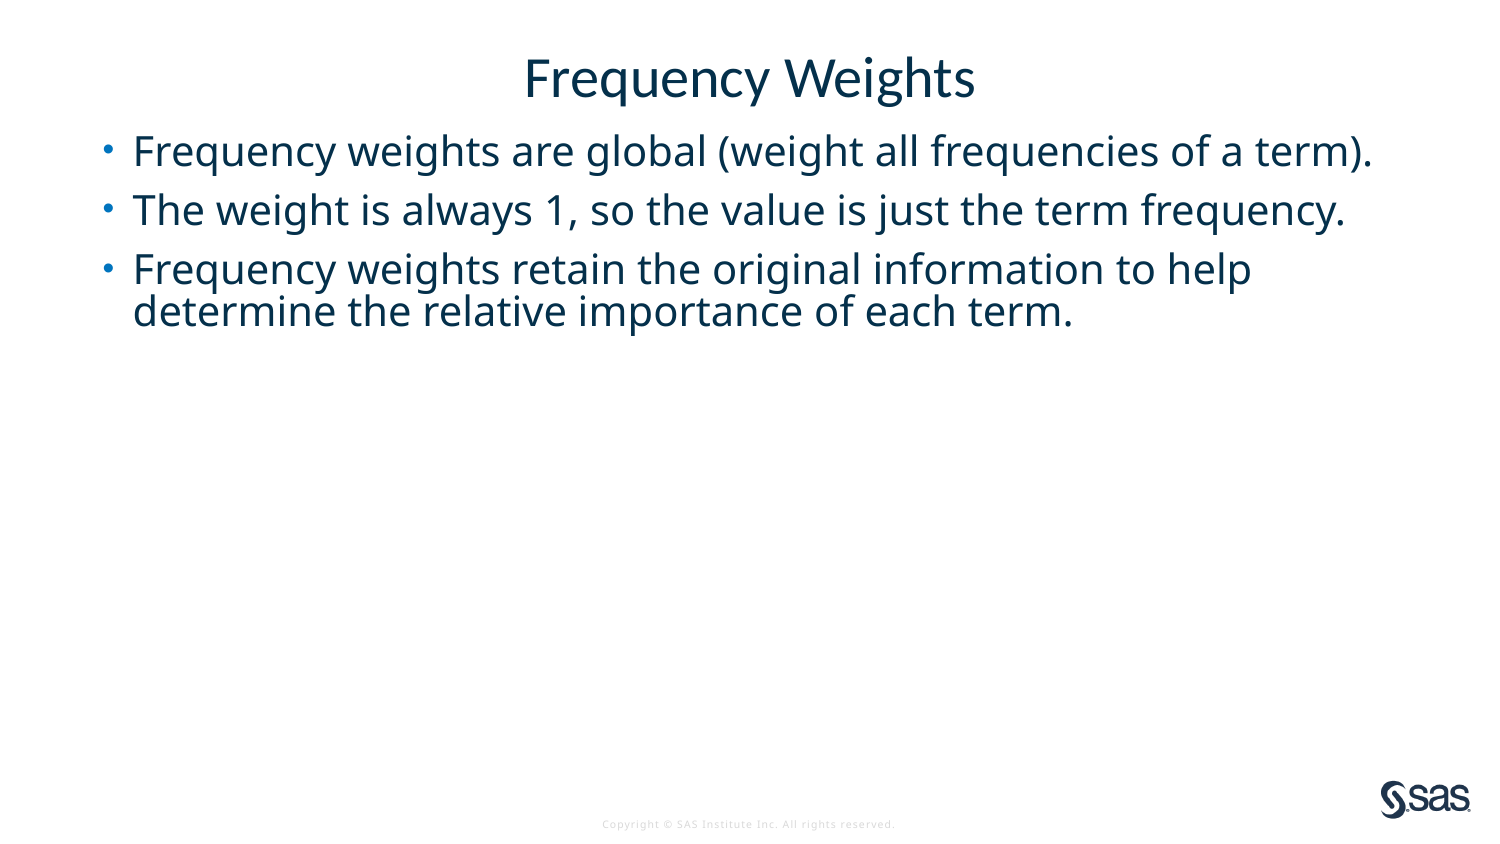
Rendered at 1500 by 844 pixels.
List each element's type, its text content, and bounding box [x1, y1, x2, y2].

list Frequency weights are global (weight all frequencies of a term). The weight is always 1, so the value is just the term frequency. Frequency weights retain the original information to help determine the relative importance of each term. [102, 132, 1398, 730]
picture [1379, 778, 1472, 821]
title Frequency Weights [102, 31, 1398, 107]
